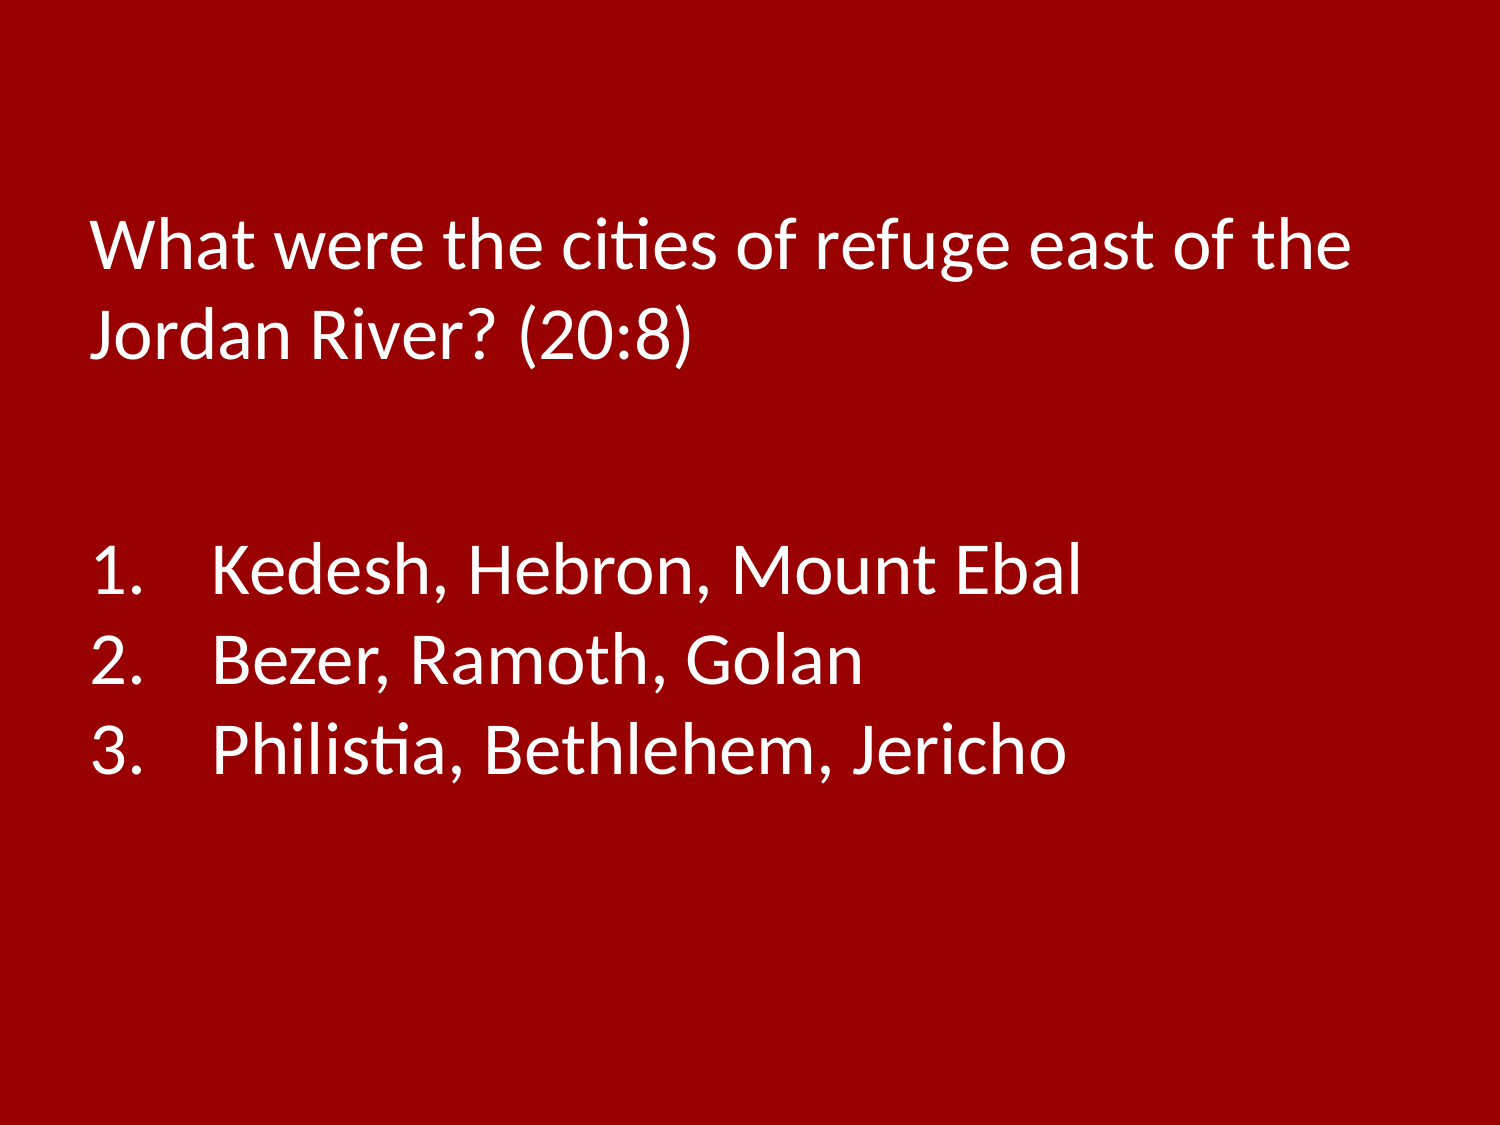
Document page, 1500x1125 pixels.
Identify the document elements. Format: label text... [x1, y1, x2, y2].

text_box What were the cities of refuge east of the Jordan River? (20:8) [74, 187, 1425, 383]
text_box Kedesh, Hebron, Mount Ebal Bezer, Ramoth, Golan Philistia, Bethlehem, Jericho [74, 512, 1425, 798]
